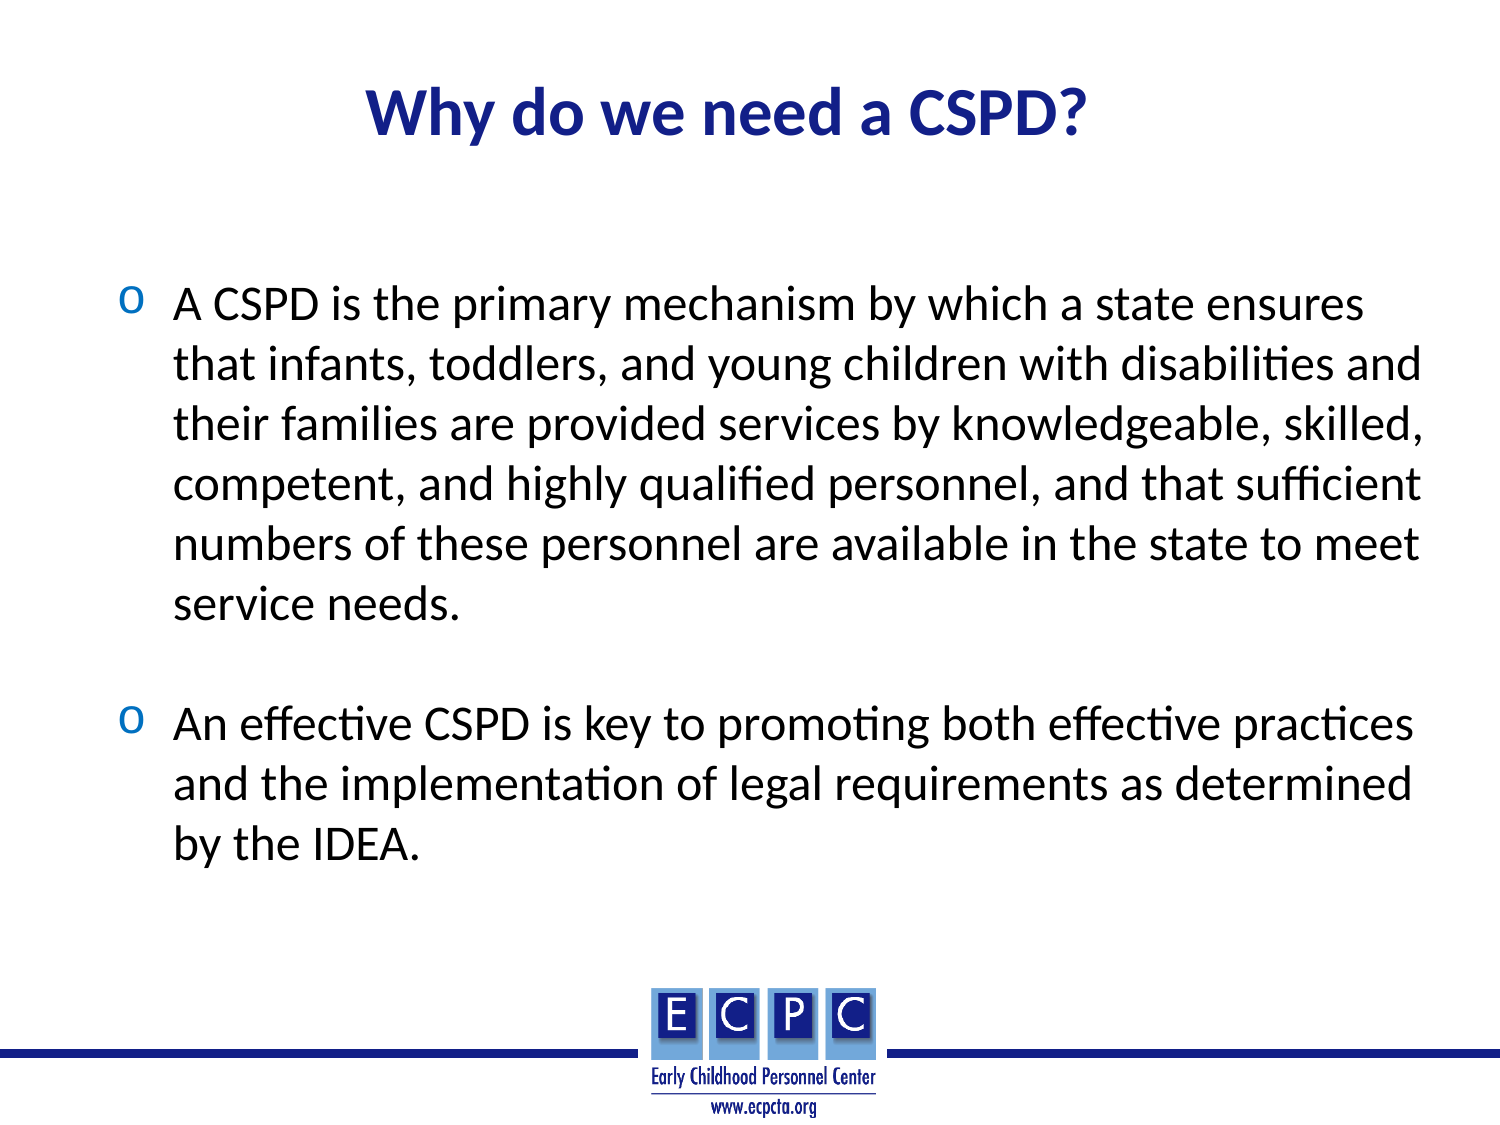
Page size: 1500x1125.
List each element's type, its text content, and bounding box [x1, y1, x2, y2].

title Why do we need a CSPD? [199, 53, 1257, 173]
picture [651, 988, 876, 1118]
text_box A CSPD is the primary mechanism by which a state ensures that infants, toddlers, and young children with disabilities and their families are provided services by knowledgeable, skilled, competent, and highly qualified personnel, and that sufficient numbers of these personnel are available in the state to meet service needs. An effective CSPD is key to promoting both effective practices and the implementation of legal requirements as determined by the IDEA. [101, 262, 1447, 878]
